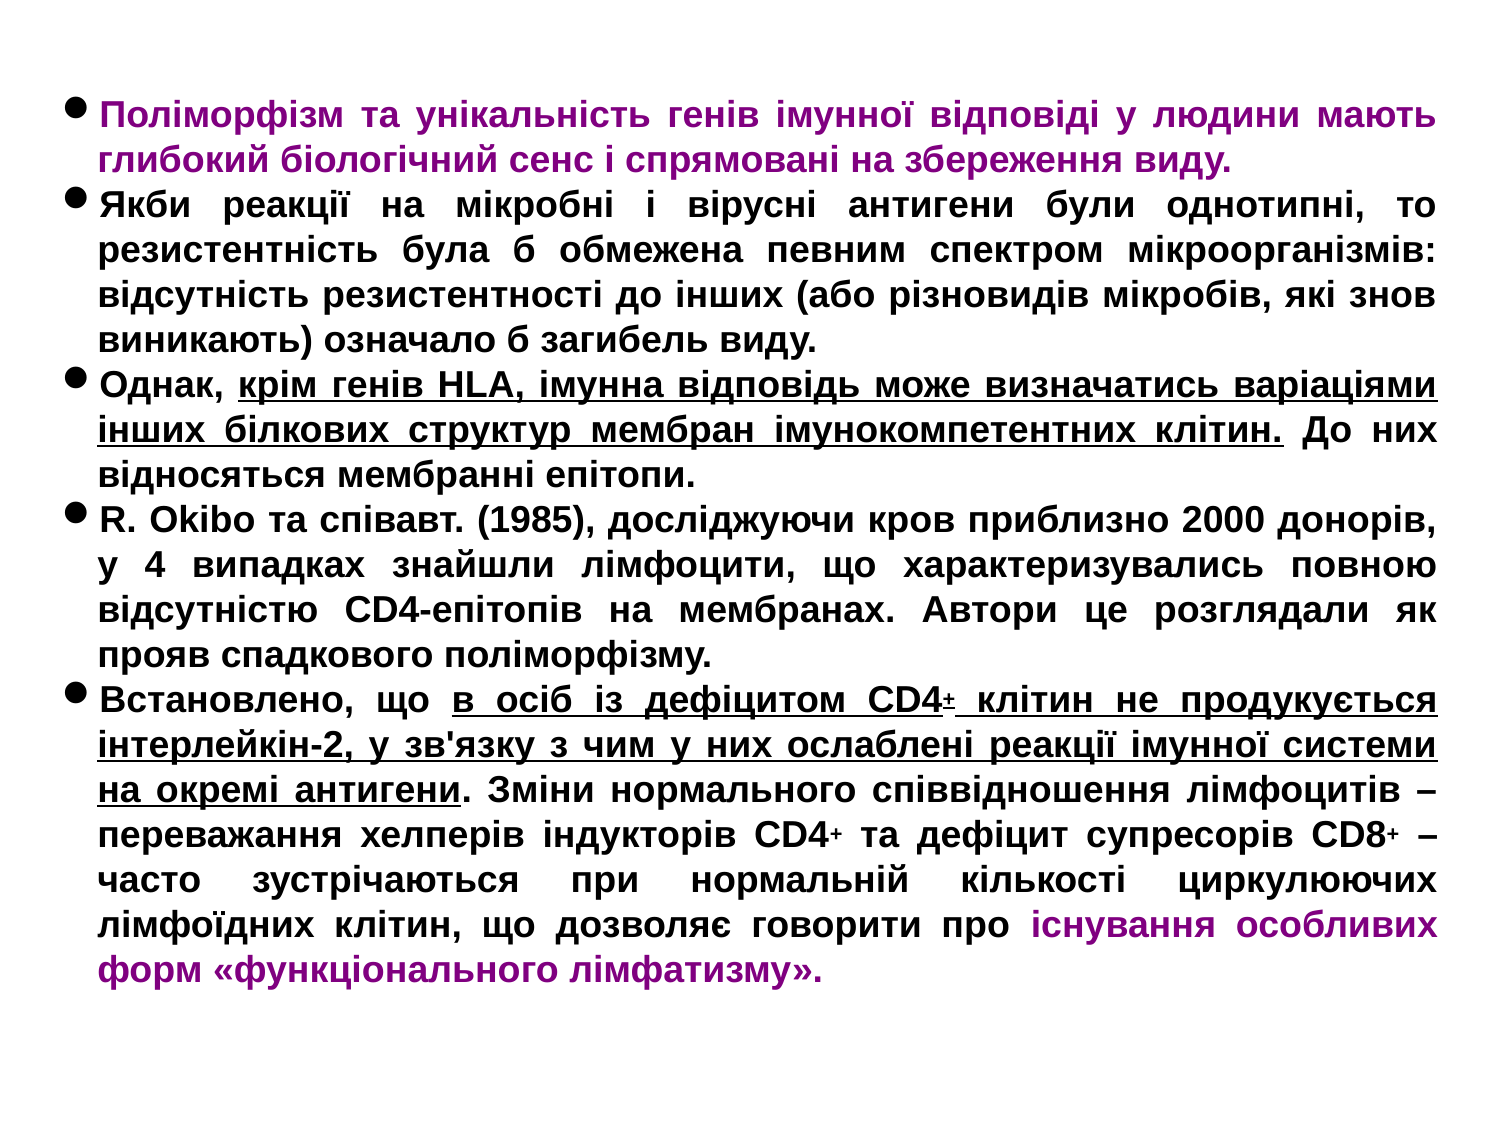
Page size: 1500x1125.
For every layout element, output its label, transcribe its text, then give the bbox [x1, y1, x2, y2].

text_box Поліморфізм та унікальність генів імунної відповіді у людини мають глибокий біологічний сенс і спрямовані на збереження виду. Якби реакції на мікробні і вірусні антигени були однотипні, то резистентність була б обмежена певним спектром мікроорганізмів: відсутність резистентності до інших (або різновидів мікробів, які знов виникають) означало б загибель виду. Однак, крім генів HLA, імунна відповідь може визначатись варіаціями інших білкових структур мембран імунокомпетентних клітин. До них відносяться мембранні епітопи. R. Оkіbо та співавт. (1985), досліджуючи кров приблизно 2000 донорів, у 4 випадках знайшли лімфоцити, що характеризувались повною відсутністю CD4-епітопів на мембранах. Автори це розглядали як прояв спадкового поліморфізму. Встановлено, що в осіб із дефіцитом CD4+ клітин не продукується інтерлейкін-2, у зв'язку з чим у них ослаблені реакції імунної системи на окремі антигени. Зміни нормального співвідношення лімфоцитів – переважання хелперів індукторів CD4+ та дефіцит супресорів CD8+ – часто зустрічаються при нормальній кількості циркулюючих лімфоїдних клітин, що дозволяє говорити про існування особливих форм «функціонального лімфатизму». [47, 82, 1453, 1043]
